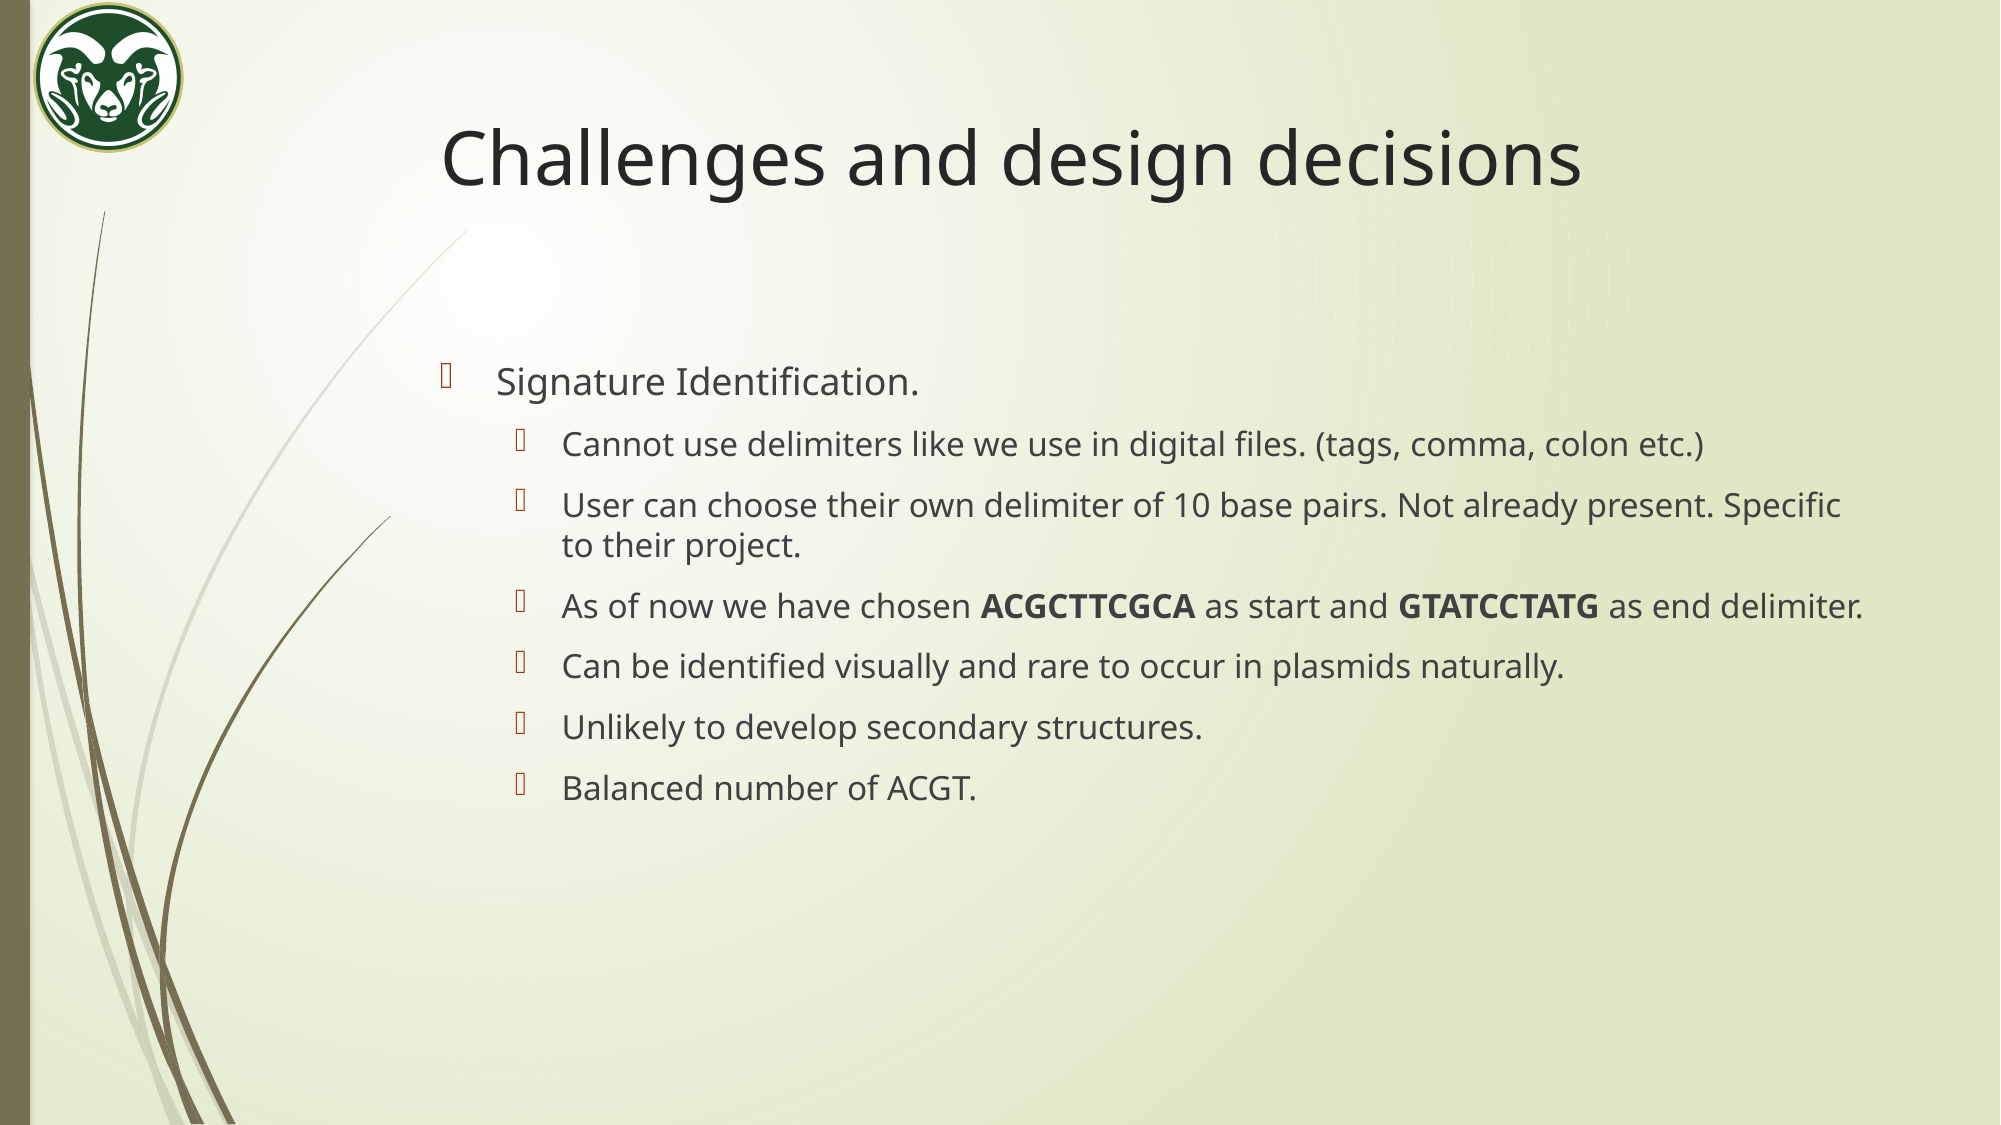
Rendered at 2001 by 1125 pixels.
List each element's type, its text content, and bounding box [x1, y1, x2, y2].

picture [33, 2, 184, 153]
title Challenges and design decisions [425, 102, 1888, 313]
list Signature Identification. Cannot use delimiters like we use in digital files. (tags, comma, colon etc.) User can choose their own delimiter of 10 base pairs. Not already present. Specific to their project. As of now we have chosen ACGCTTCGCA as start and GTATCCTATG as end delimiter. Can be identified visually and rare to occur in plasmids naturally. Unlikely to develop secondary structures. Balanced number of ACGT. [424, 350, 1888, 970]
